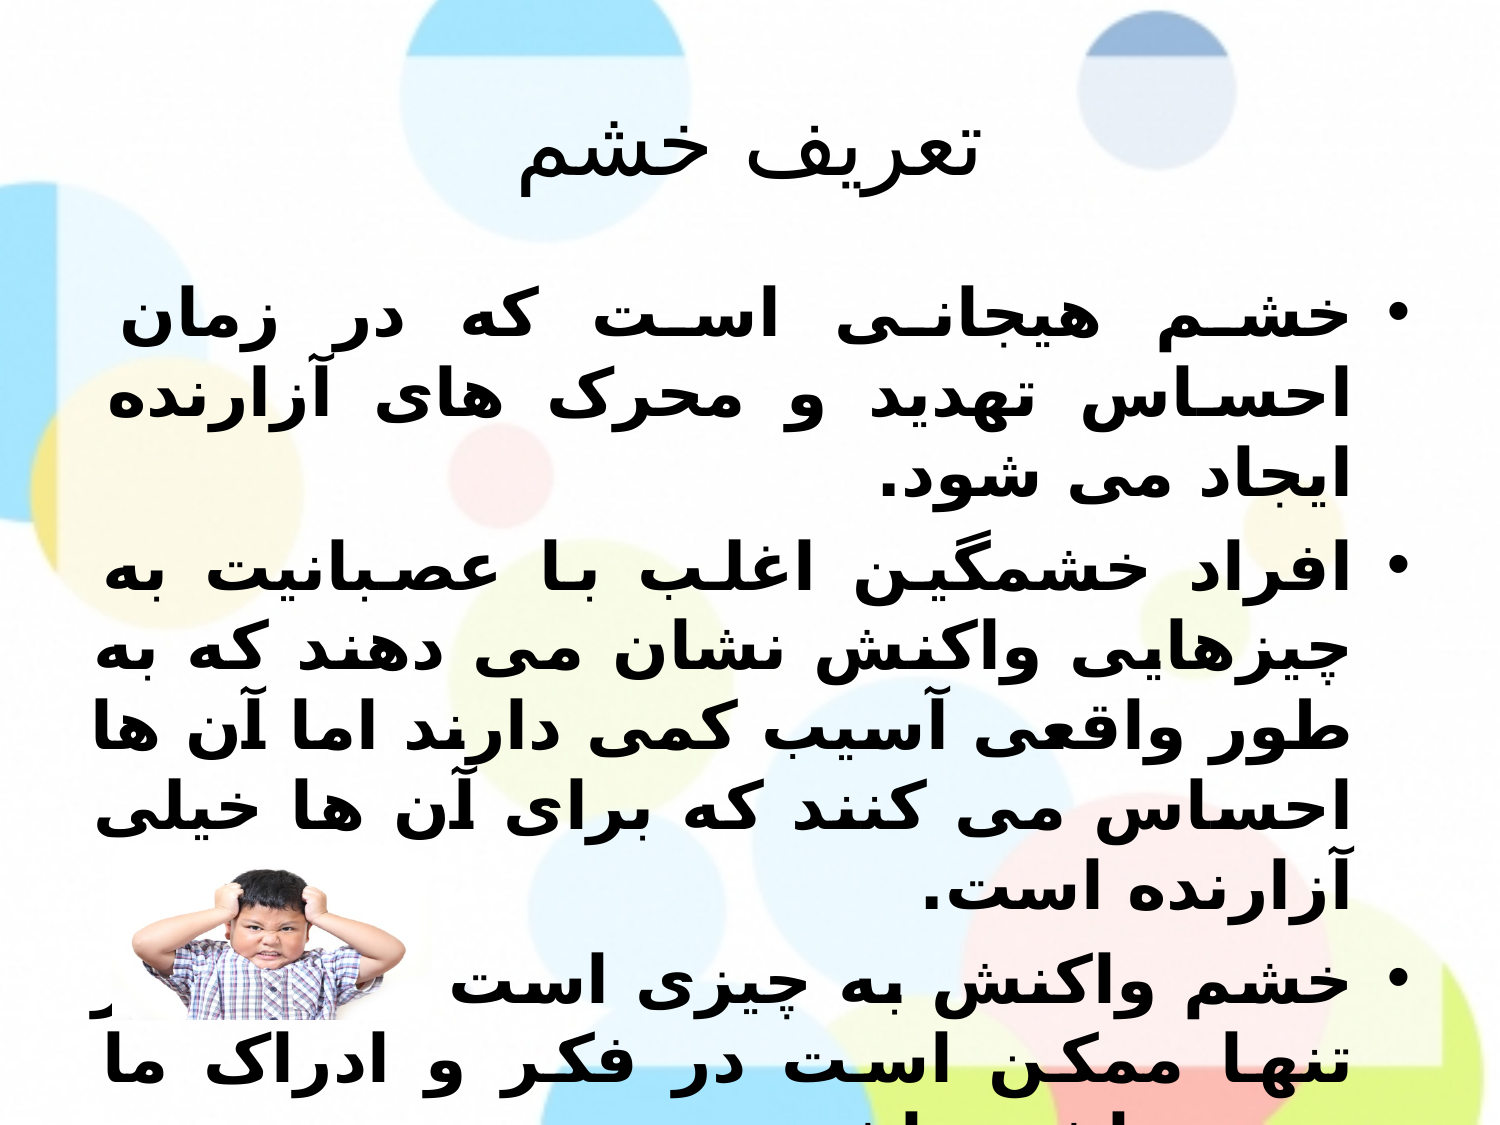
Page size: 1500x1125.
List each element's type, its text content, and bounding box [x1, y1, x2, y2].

title تعریف خشم [75, 45, 1425, 233]
picture [0, 0, 1500, 1125]
list خشم هیجانی است که در زمان احساس تهدید و محرک های آزارنده ایجاد می شود. افراد خشمگین اغلب با عصبانیت به چیزهایی واکنش نشان می دهند که به طور واقعی آسیب کمی دارند اما آن ها احساس می کنند که برای آن ها خیلی آزارنده است. خشم واکنش به چیزی است که آن چیز تنها ممکن است در فکر و ادراک ما وجود داشته باشد. [75, 262, 1425, 1005]
